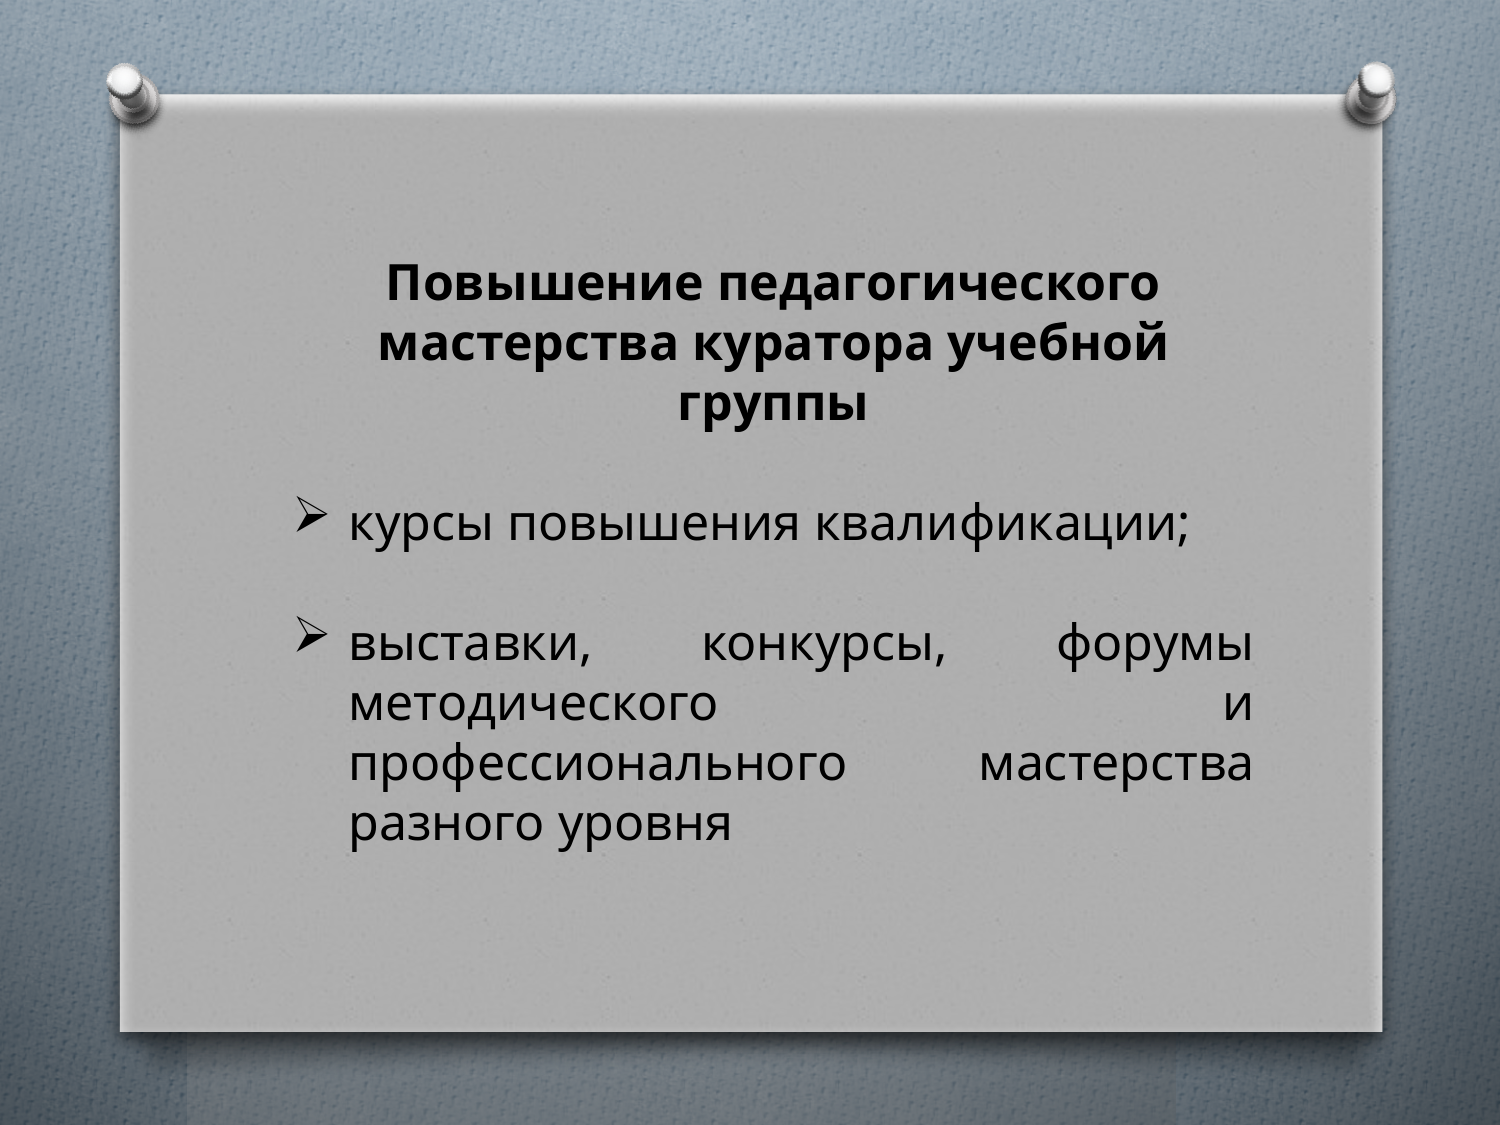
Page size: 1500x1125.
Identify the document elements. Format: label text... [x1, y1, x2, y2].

picture [1317, 35, 1439, 156]
picture [75, 29, 198, 153]
text_box Повышение педагогического мастерства куратора учебной группы курсы повышения квалификации; выставки, конкурсы, форумы методического и профессионального мастерства разного уровня [277, 243, 1270, 919]
